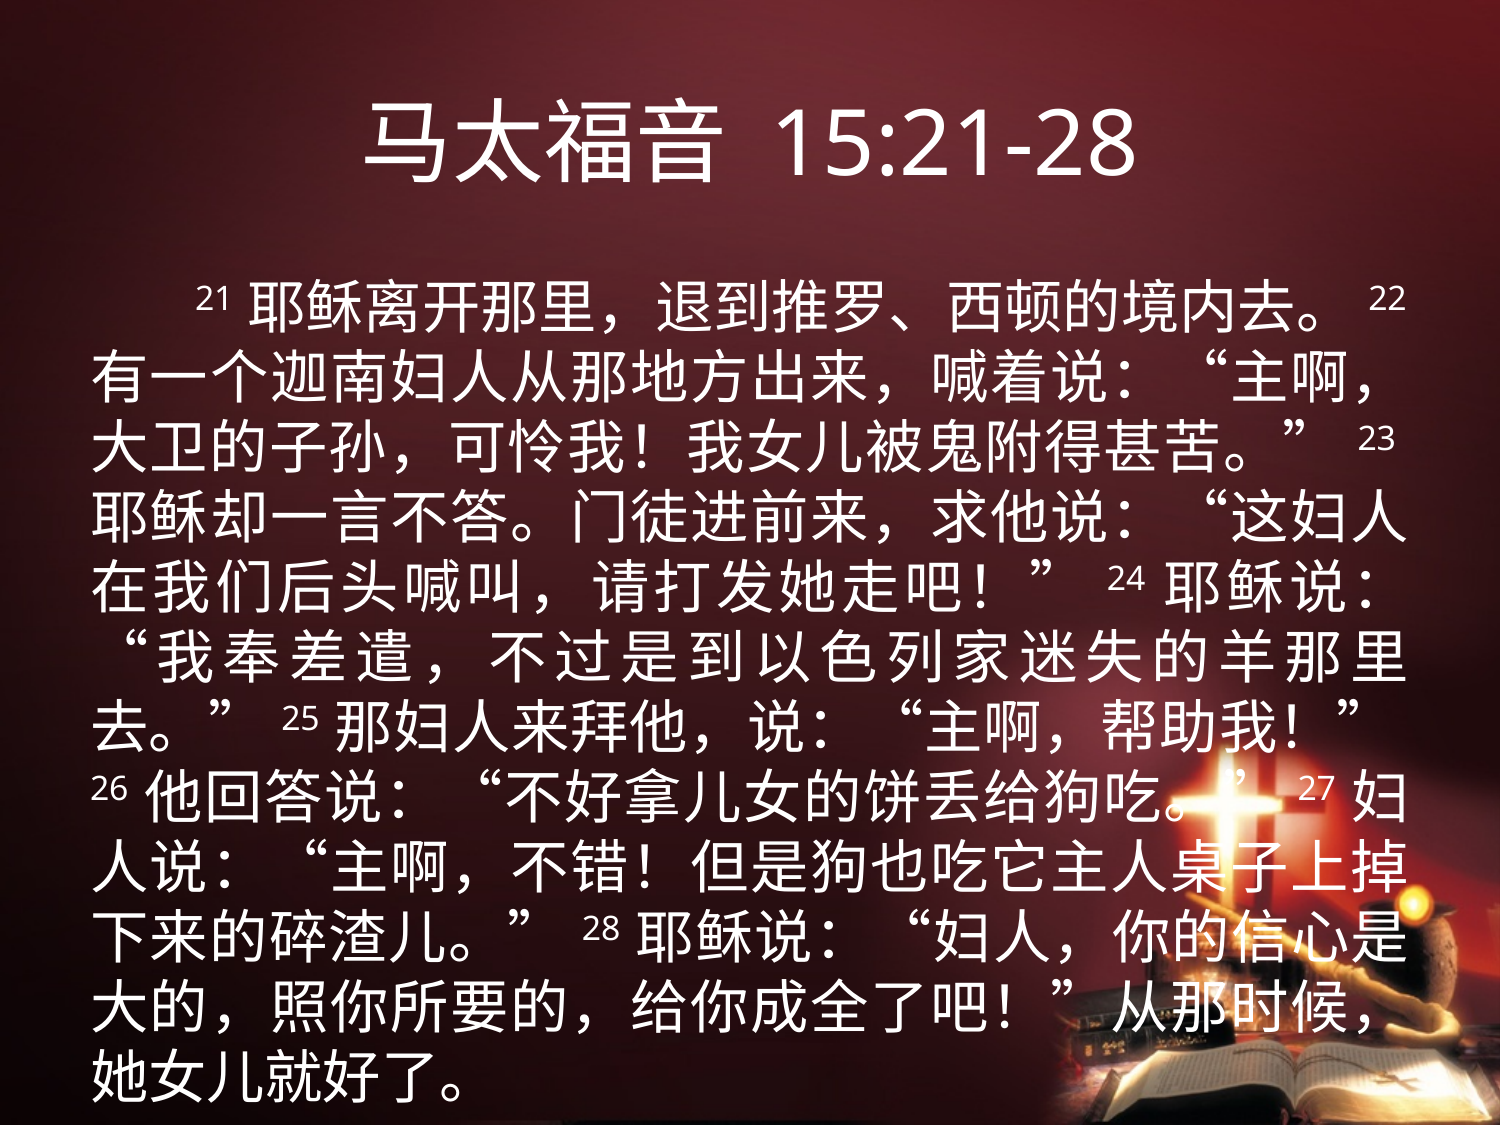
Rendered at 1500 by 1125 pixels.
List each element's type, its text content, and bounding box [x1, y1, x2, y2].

picture [0, 0, 1500, 1125]
list 21耶稣离开那里，退到推罗、西顿的境内去。22有一个迦南妇人从那地方出来，喊着说：“主啊，大卫的子孙，可怜我！我女儿被鬼附得甚苦。”23耶稣却一言不答。门徒进前来，求他说：“这妇人在我们后头喊叫，请打发她走吧！”24耶稣说：“我奉差遣，不过是到以色列家迷失的羊那里去。”25那妇人来拜他，说：“主啊，帮助我！”26他回答说：“不好拿儿女的饼丢给狗吃。”27妇人说：“主啊，不错！但是狗也吃它主人桌子上掉下来的碎渣儿。”28耶稣说：“妇人，你的信心是大的，照你所要的，给你成全了吧！”从那时候，她女儿就好了。 [75, 262, 1425, 1005]
title 马太福音 15:21-28 [75, 45, 1425, 233]
